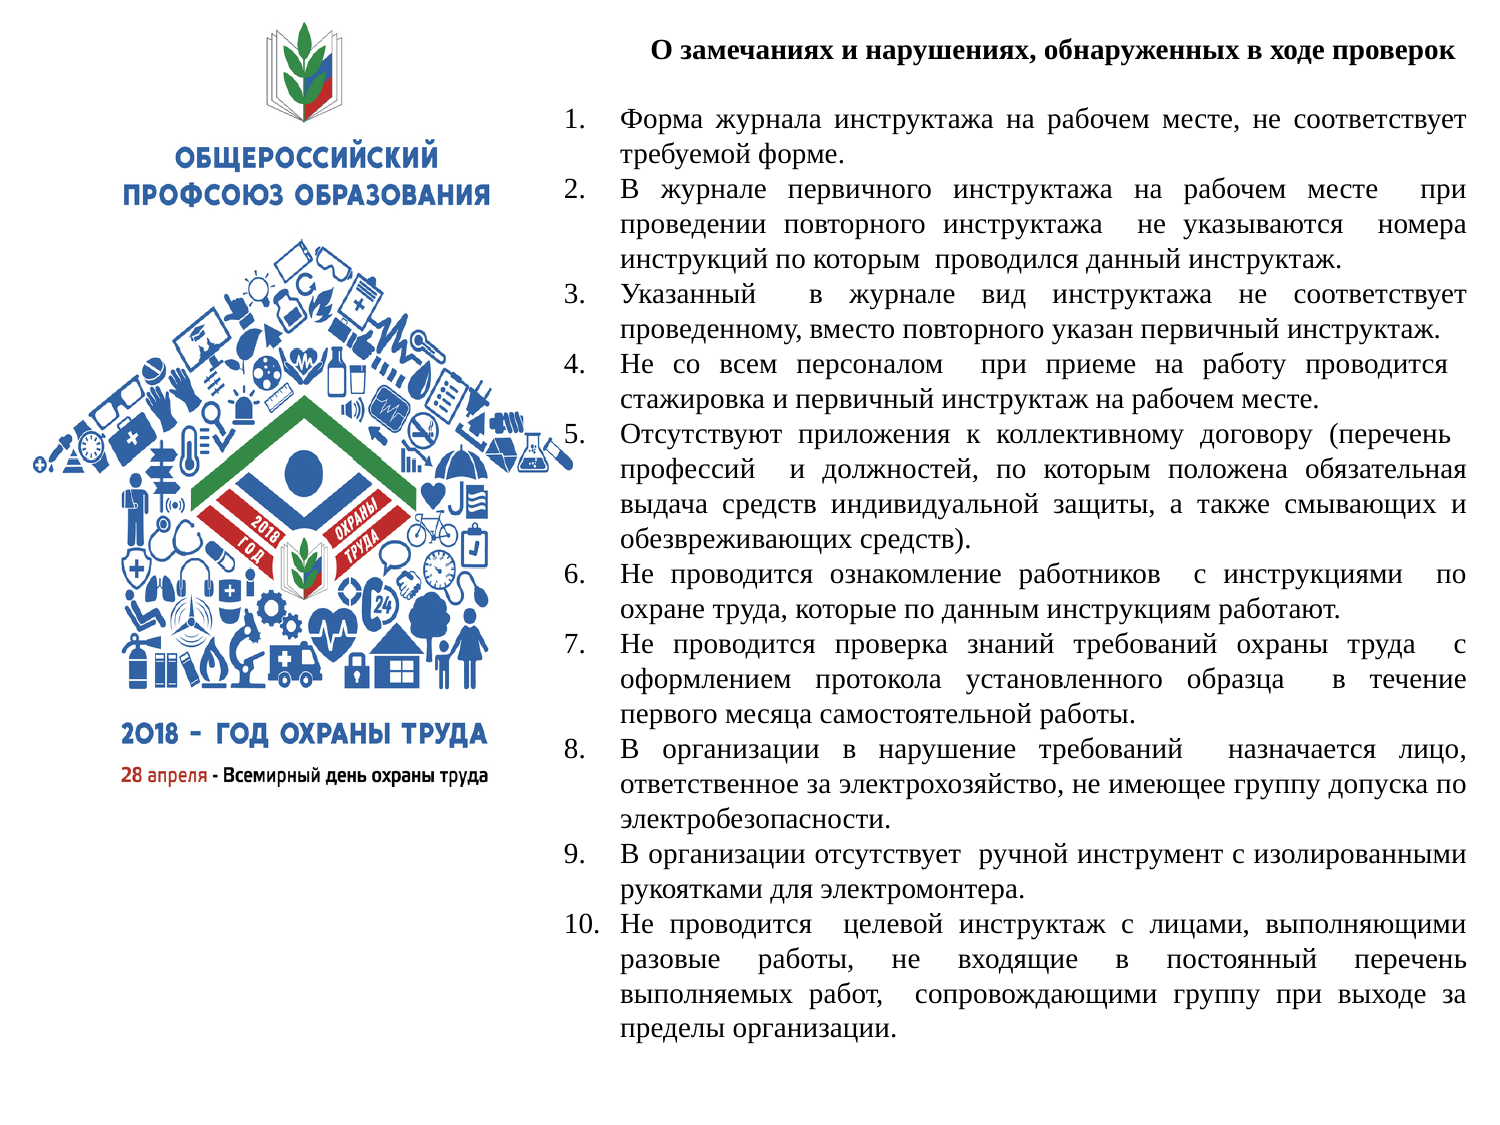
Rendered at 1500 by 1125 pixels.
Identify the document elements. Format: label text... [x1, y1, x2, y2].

text_box О замечаниях и нарушениях, обнаруженных в ходе проверок Форма журнала инструктажа на рабочем месте, не соответствует требуемой форме. В журнале первичного инструктажа на рабочем месте при проведении повторного инструктажа не указываются номера инструкций по которым проводился данный инструктаж. Указанный в журнале вид инструктажа не соответствует проведенному, вместо повторного указан первичный инструктаж. Не со всем персоналом при приеме на работу проводится стажировка и первичный инструктаж на рабочем месте. Отсутствуют приложения к коллективному договору (перечень профессий и должностей, по которым положена обязательная выдача средств индивидуальной защиты, а также смывающих и обезвреживающих средств). Не проводится ознакомление работников с инструкциями по охране труда, которые по данным инструкциям работают. Не проводится проверка знаний требований охраны труда с оформлением протокола установленного образца в течение первого месяца самостоятельной работы. В организации в нарушение требований назначается лицо, ответственное за электрохозяйство, не имеющее группу допуска по электробезопасности. В организации отсутствует ручной инструмент с изолированными рукоятками для электромонтера. Не проводится целевой инструктаж с лицами, выполняющими разовые работы, не входящие в постоянный перечень выполняемых работ, сопровождающими группу при выходе за пределы организации. [549, 22, 1483, 1087]
picture [32, 22, 573, 788]
